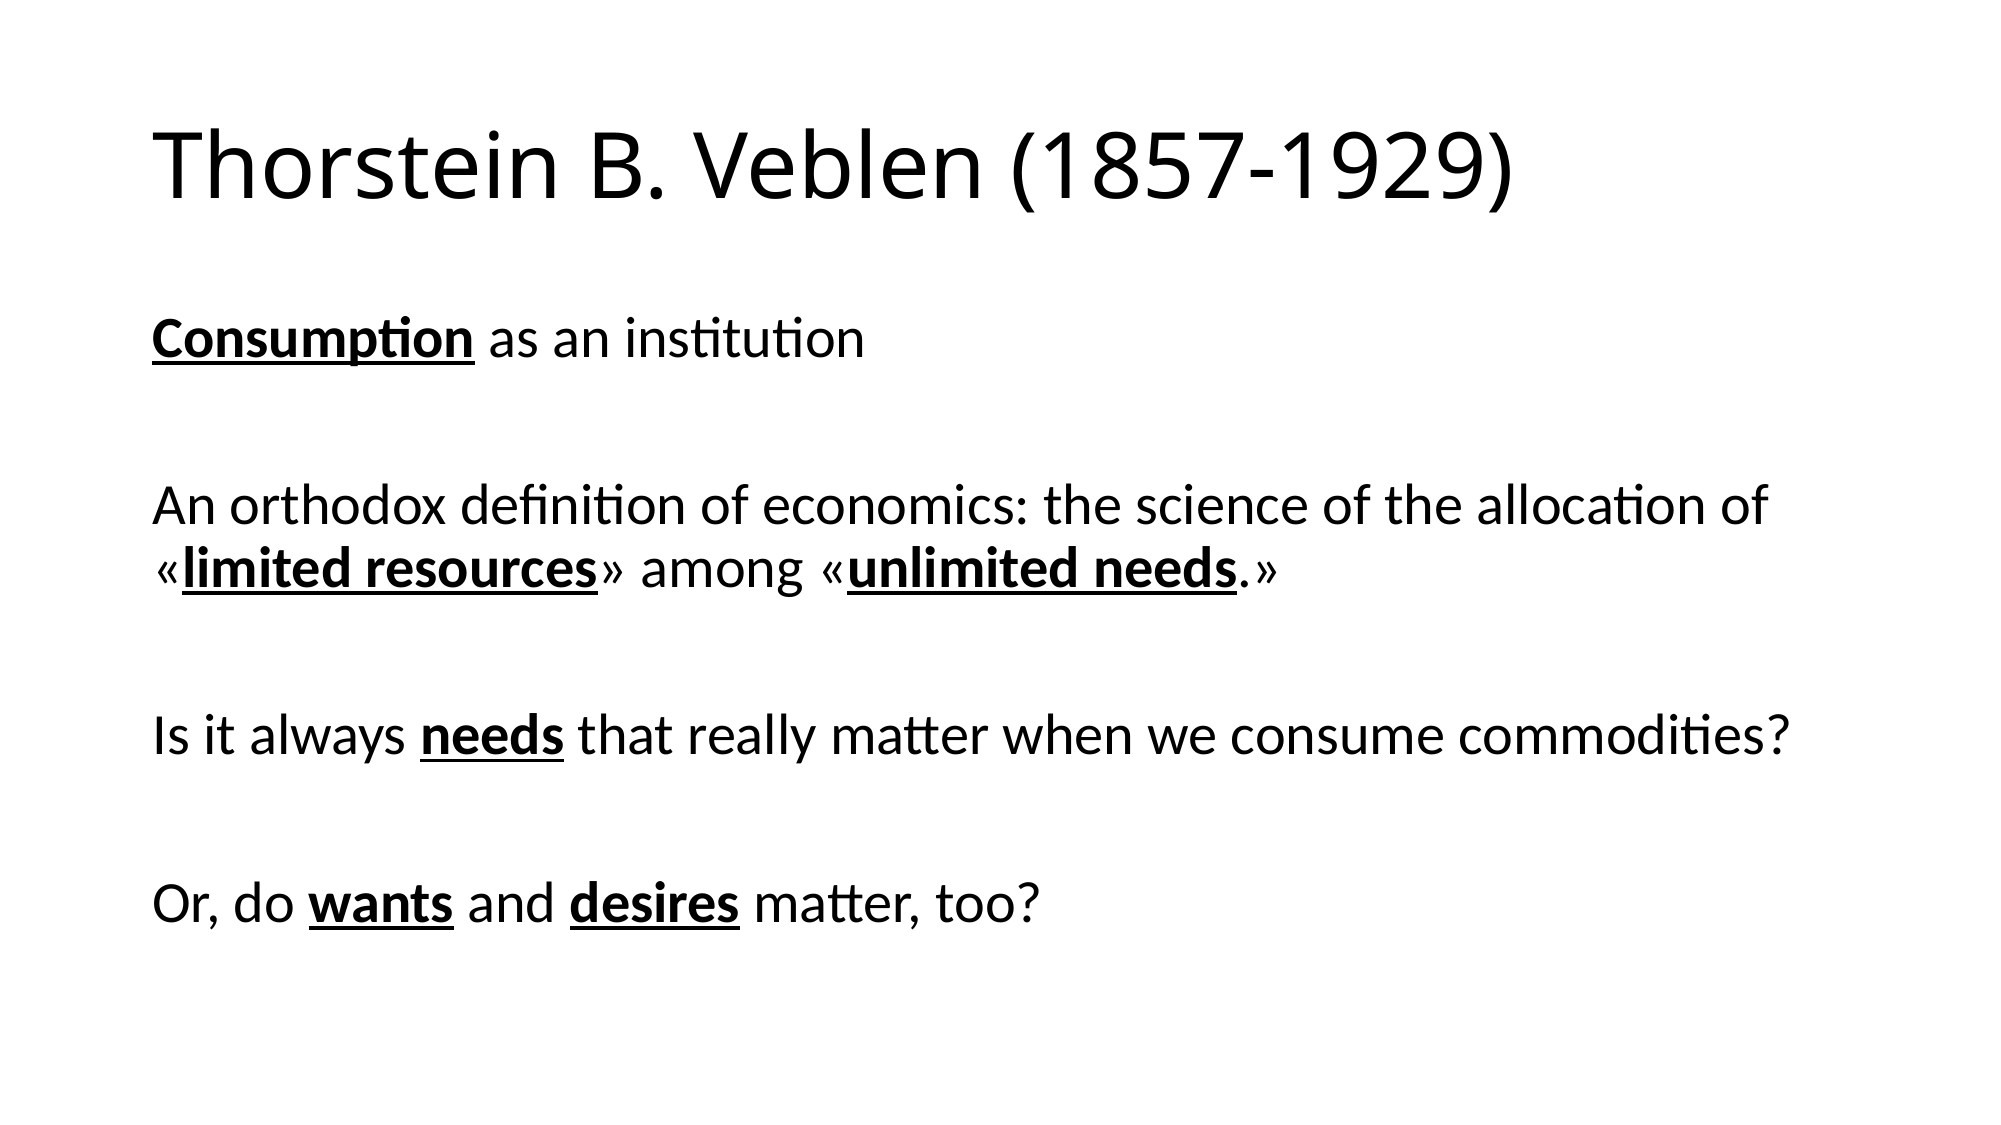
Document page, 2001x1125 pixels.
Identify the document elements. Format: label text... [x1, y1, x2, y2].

title Thorstein B. Veblen (1857-1929) [137, 59, 1863, 278]
list Consumption as an institution An orthodox definition of economics: the science of the allocation of «limited resources» among «unlimited needs.» Is it always needs that really matter when we consume commodities? Or, do wants and desires matter, too? [137, 299, 1863, 1014]
